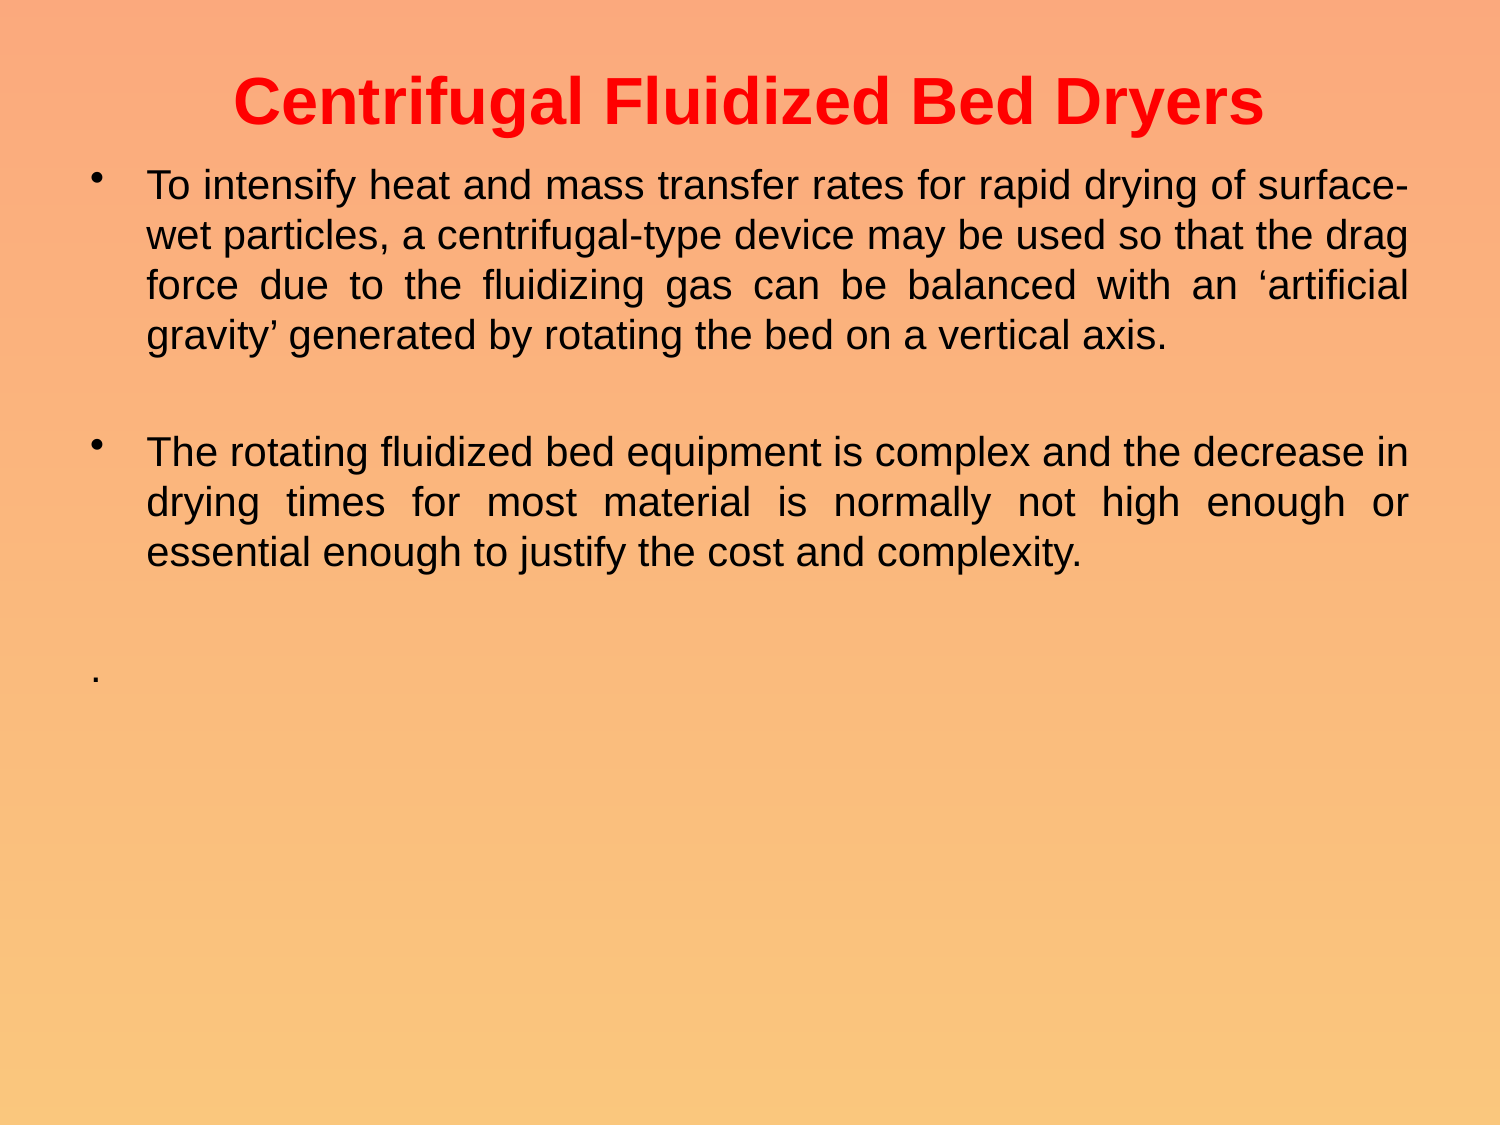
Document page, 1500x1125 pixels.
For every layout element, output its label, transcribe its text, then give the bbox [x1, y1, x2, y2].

list To intensify heat and mass transfer rates for rapid drying of surface-wet particles, a centrifugal-type device may be used so that the drag force due to the fluidizing gas can be balanced with an ‘artificial gravity’ generated by rotating the bed on a vertical axis. The rotating fluidized bed equipment is complex and the decrease in drying times for most material is normally not high enough or essential enough to justify the cost and complexity. . [74, 149, 1426, 1006]
title Centrifugal Fluidized Bed Dryers [74, 44, 1426, 149]
